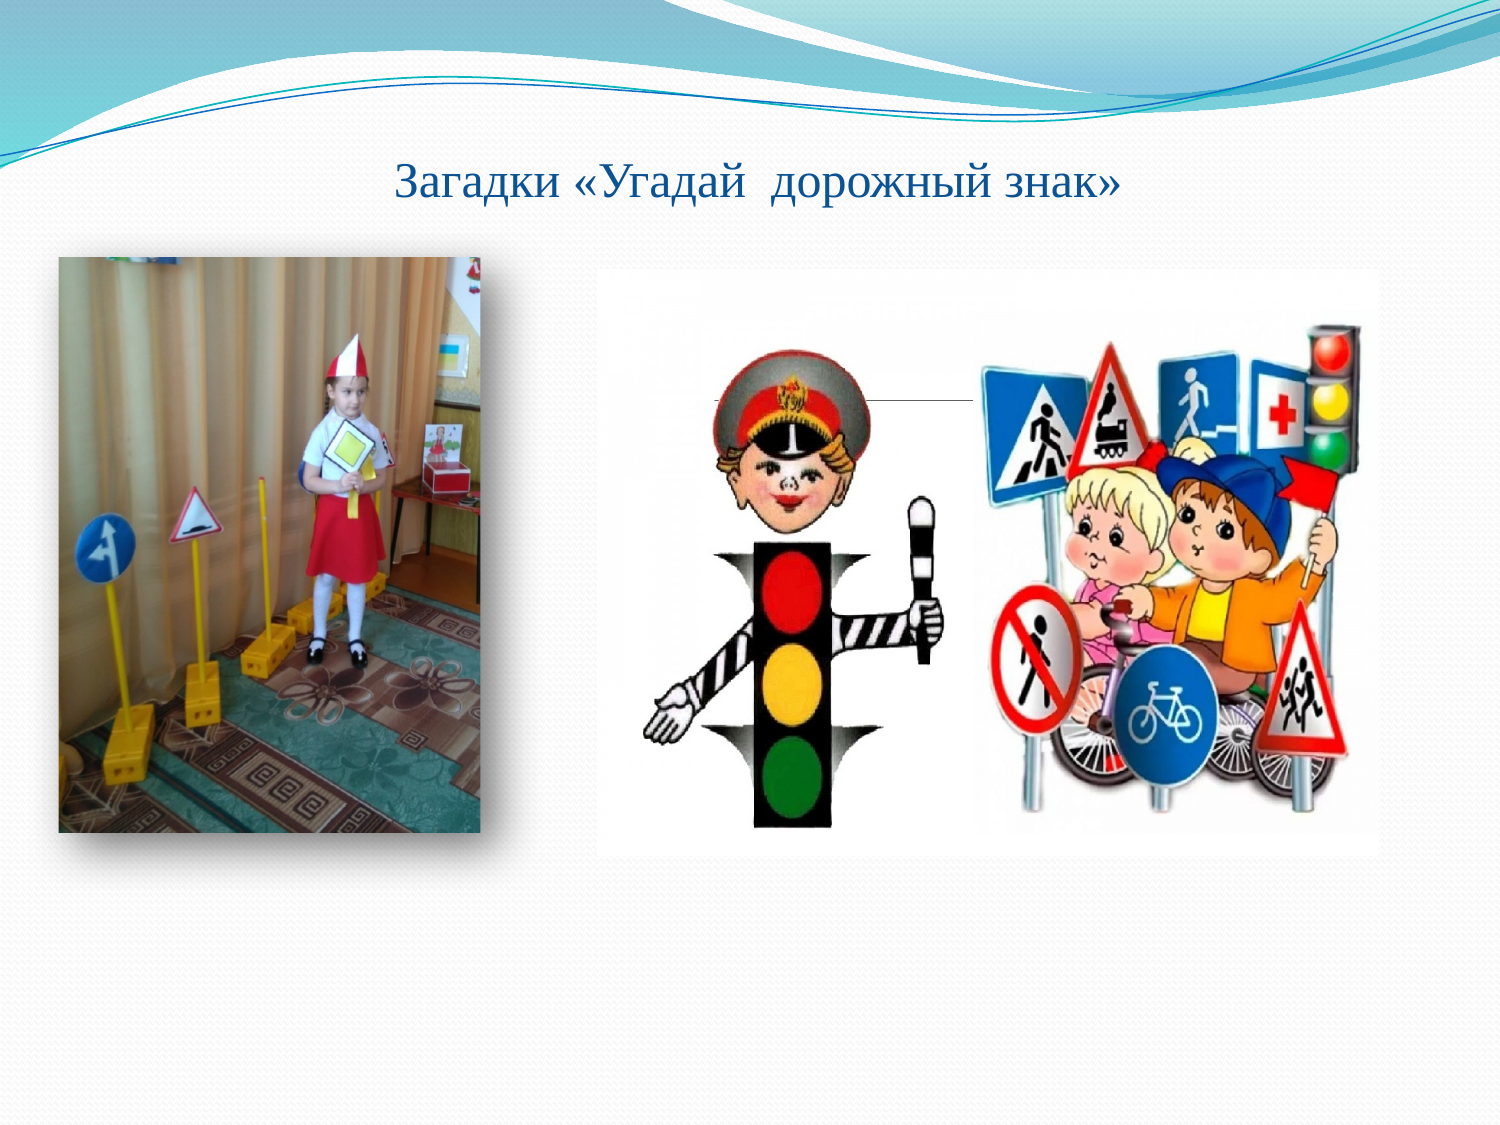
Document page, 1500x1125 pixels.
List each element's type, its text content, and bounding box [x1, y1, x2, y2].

picture [58, 257, 481, 833]
picture [597, 269, 1380, 856]
text_box Загадки «Угадай дорожный знак» [117, 140, 1400, 216]
